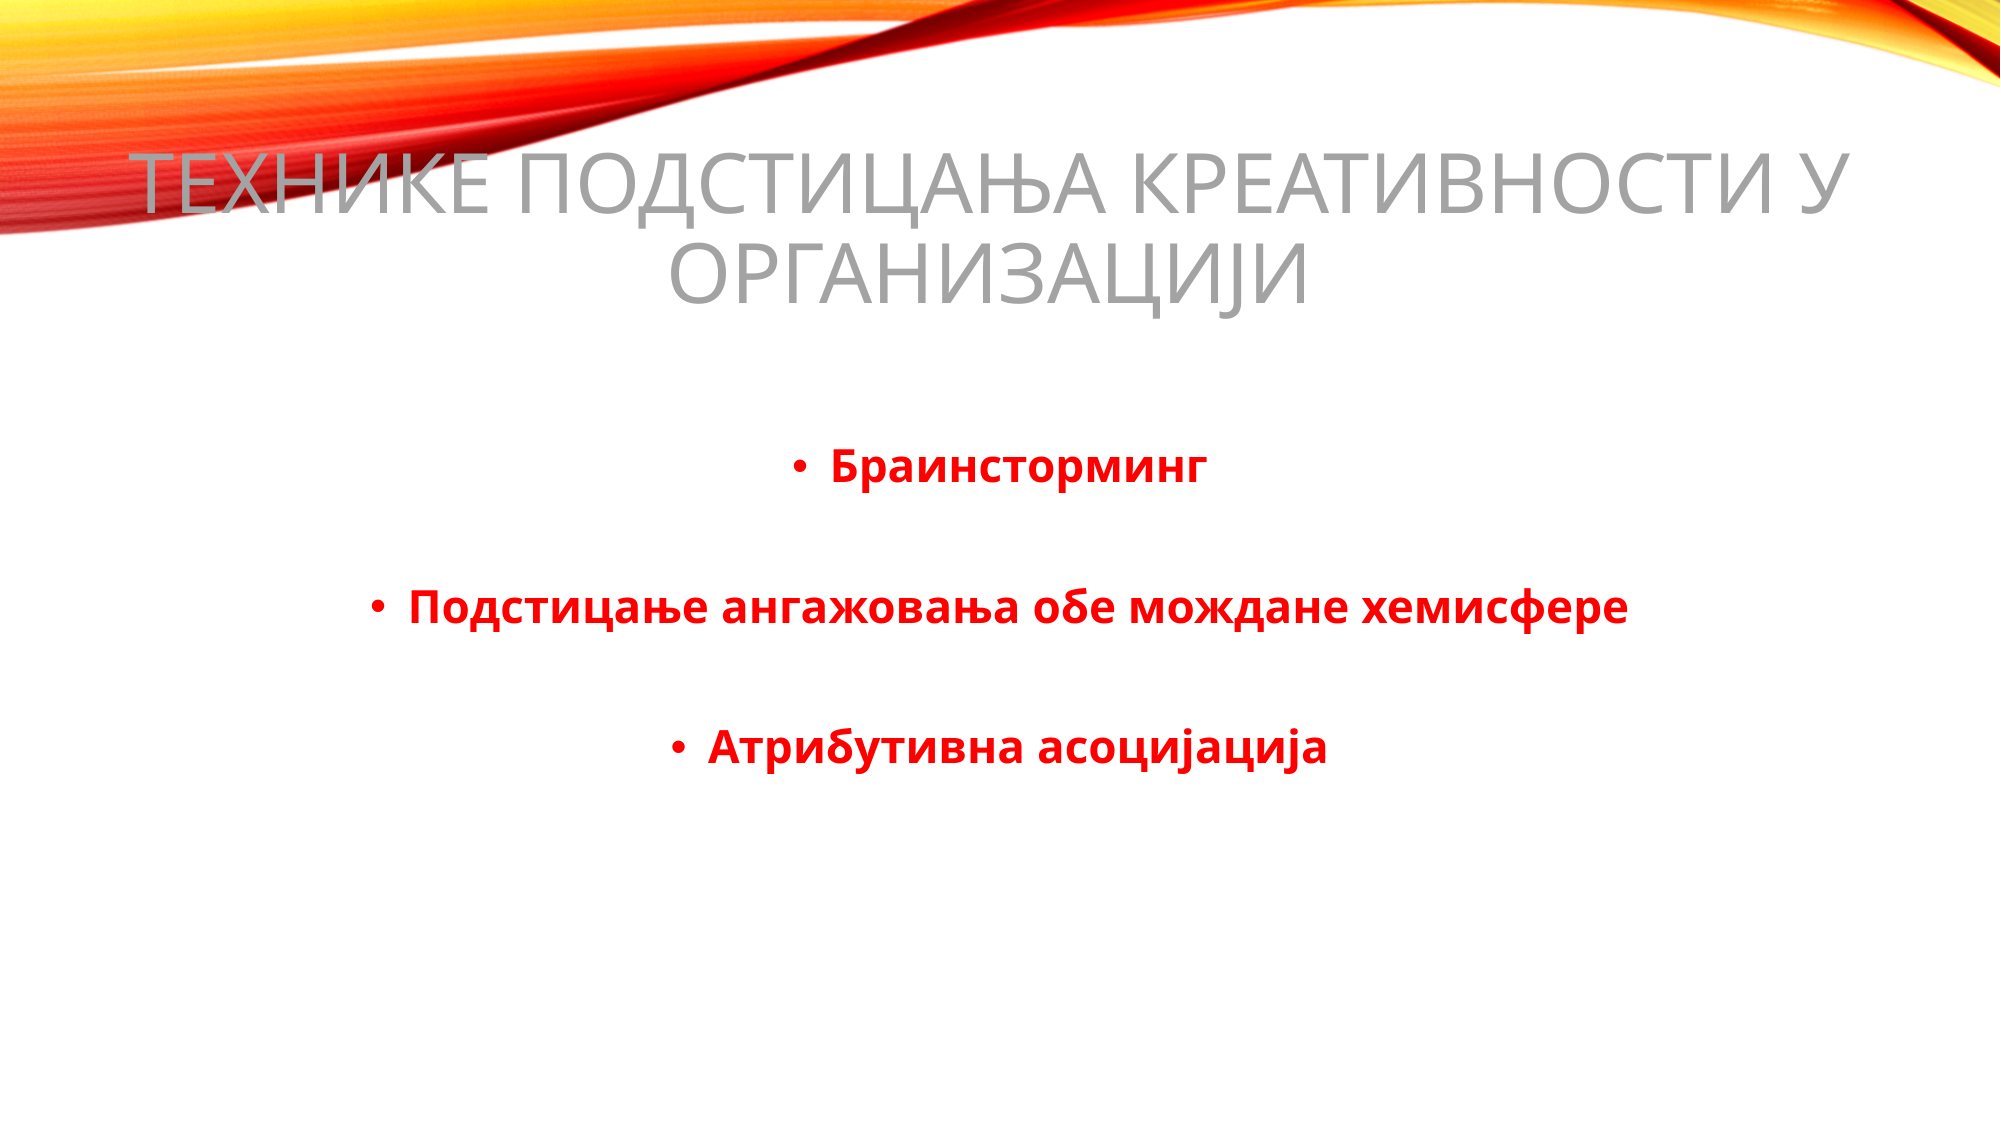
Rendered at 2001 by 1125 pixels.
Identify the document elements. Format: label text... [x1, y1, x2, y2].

title Технике подстицања креативности у организацији [92, 125, 1888, 338]
picture [0, 0, 2000, 237]
list Браинсторминг Подстицање ангажовања обе мождане хемисфере Атрибутивна асоцијација [112, 360, 1888, 1021]
